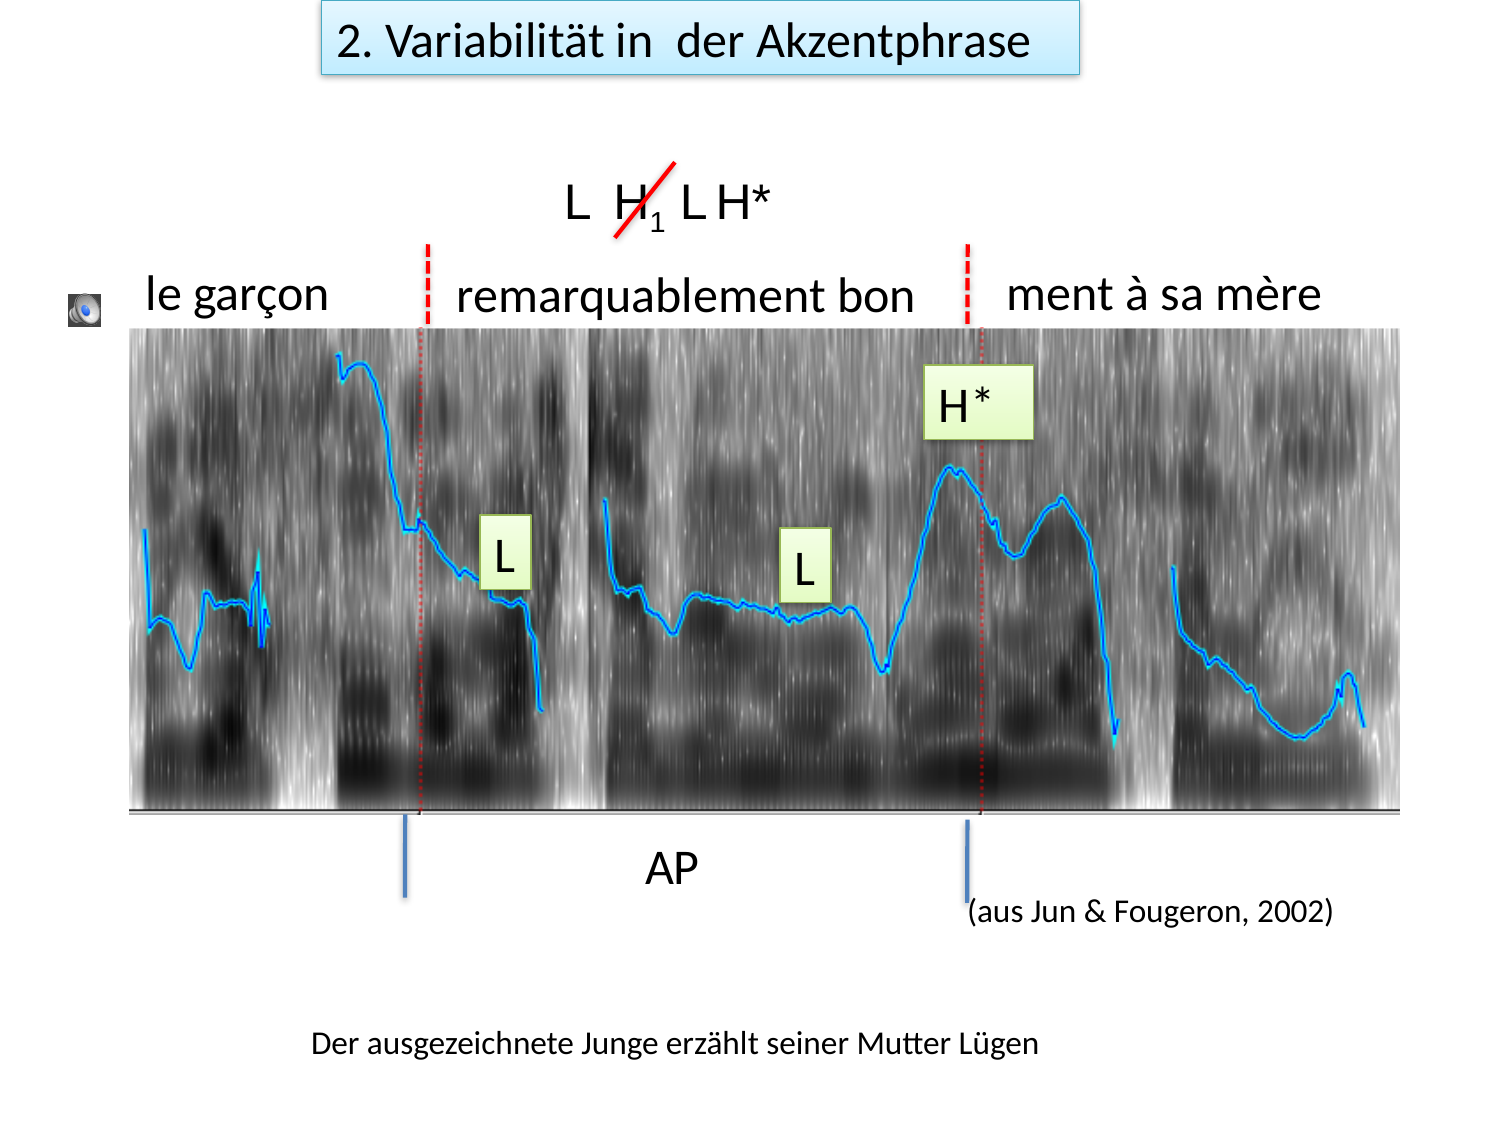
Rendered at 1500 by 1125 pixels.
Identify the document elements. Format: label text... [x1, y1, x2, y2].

text_box L H1 L H* [549, 162, 852, 246]
text_box (aus Jun & Fougeron, 2002) [952, 881, 1365, 937]
text_box 2. Variabilität in der Akzentphrase [321, 0, 1080, 75]
picture [66, 292, 103, 329]
text_box le garçon [130, 252, 345, 326]
picture [129, 327, 1401, 815]
text_box AP [630, 827, 715, 902]
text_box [606, 169, 683, 231]
text_box ment à sa mère [992, 252, 1400, 327]
text_box remarquablement bon [442, 255, 961, 326]
text_box Der ausgezeichnete Junge erzählt seiner Mutter Lügen [296, 1013, 1135, 1069]
